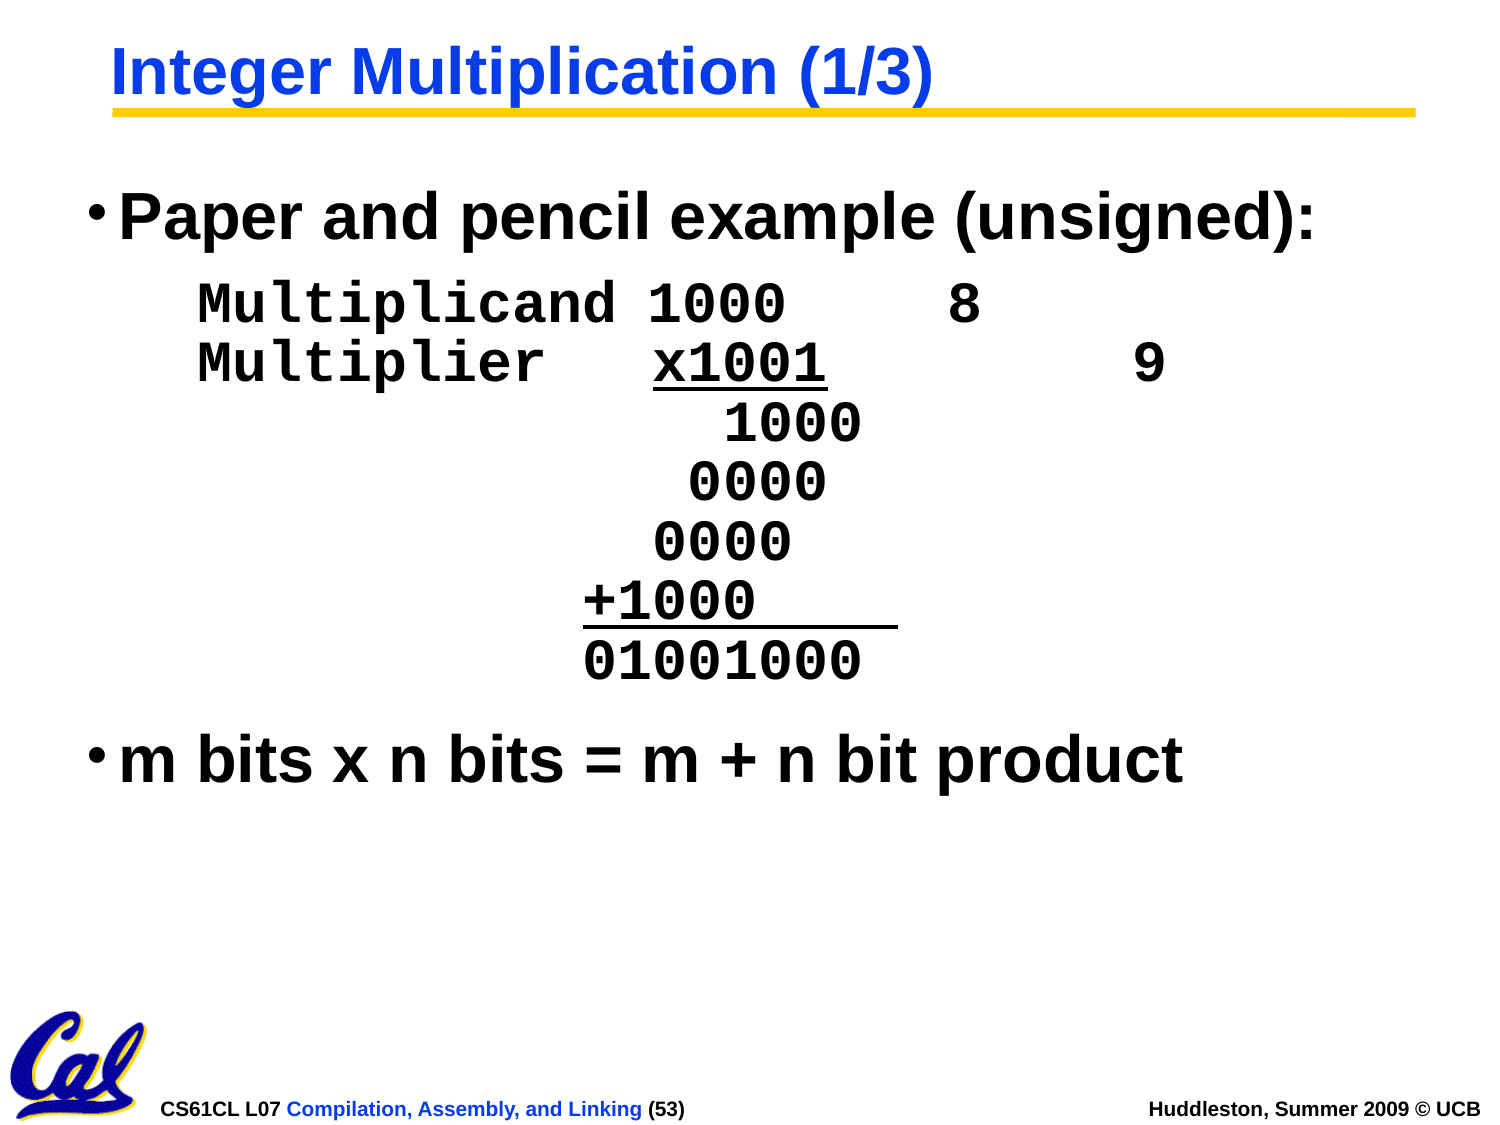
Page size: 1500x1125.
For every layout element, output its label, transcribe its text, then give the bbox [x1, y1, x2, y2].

list Paper and pencil example (unsigned): Multiplicand 1000 8 Multiplier x1001 9 1000 0000 0000 +1000 01001000 m bits x n bits = m + n bit product [74, 186, 1363, 823]
title Integer Multiplication (1/3) [99, 34, 1138, 113]
picture [10, 1011, 150, 1121]
